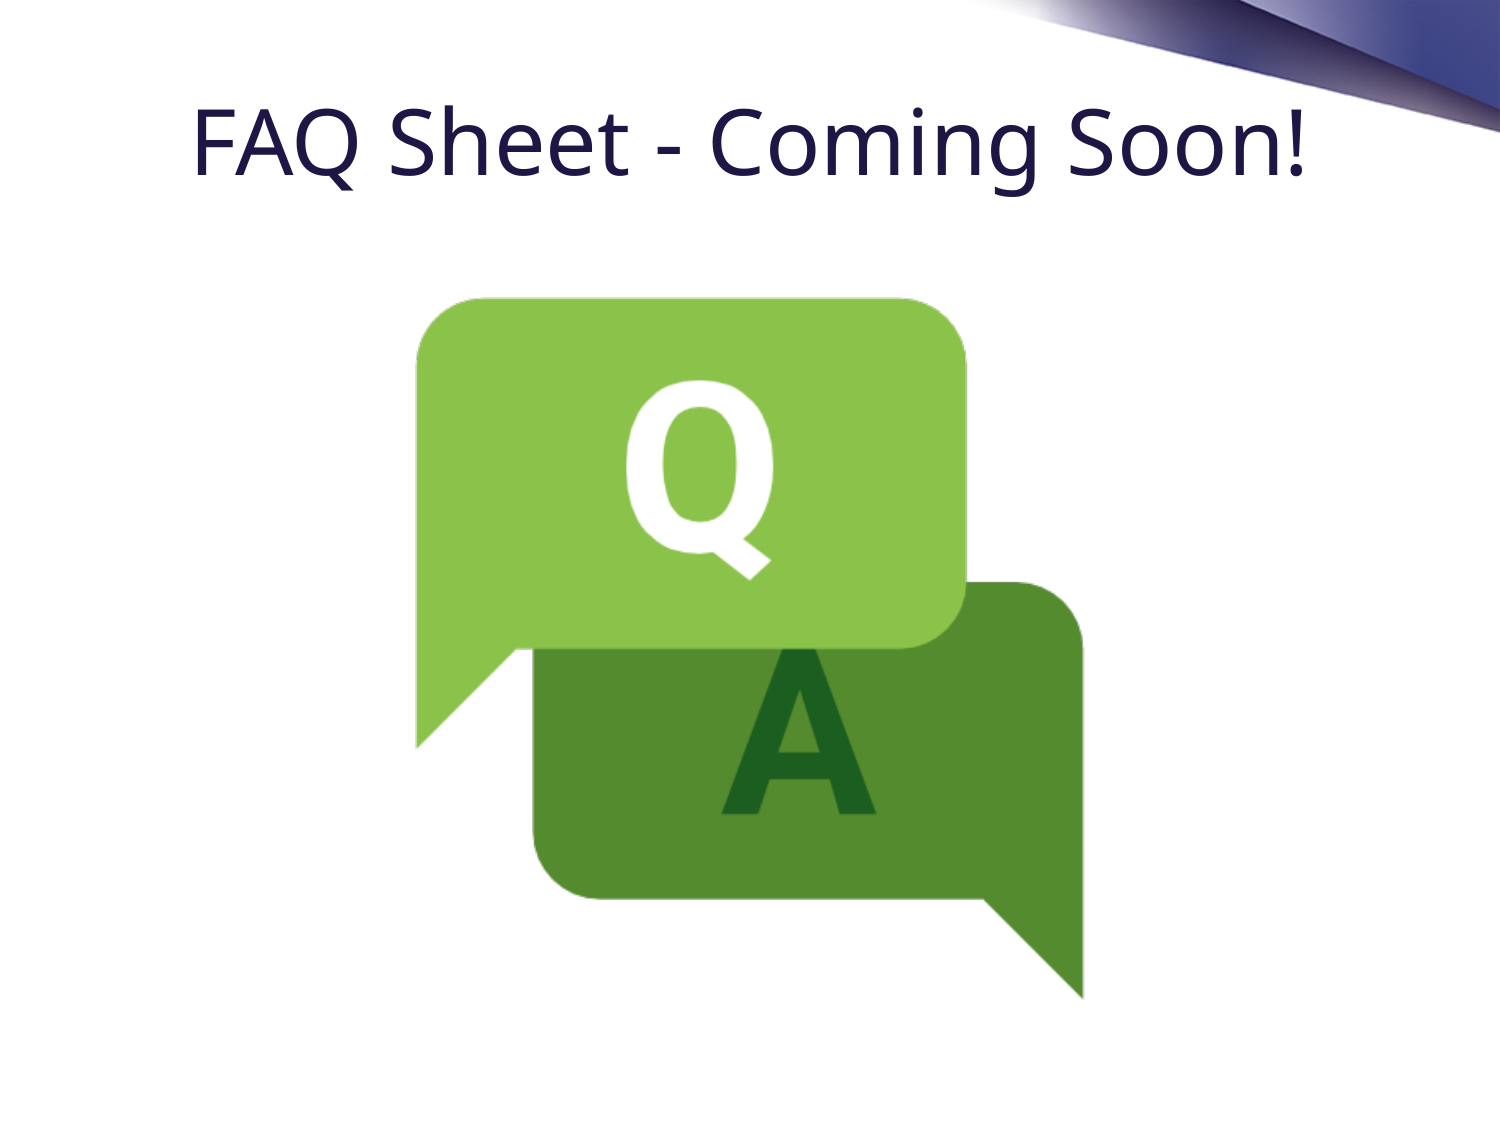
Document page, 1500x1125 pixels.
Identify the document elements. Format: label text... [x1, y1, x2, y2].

picture [0, 0, 1500, 1125]
title FAQ Sheet - Coming Soon! [75, 45, 1425, 233]
